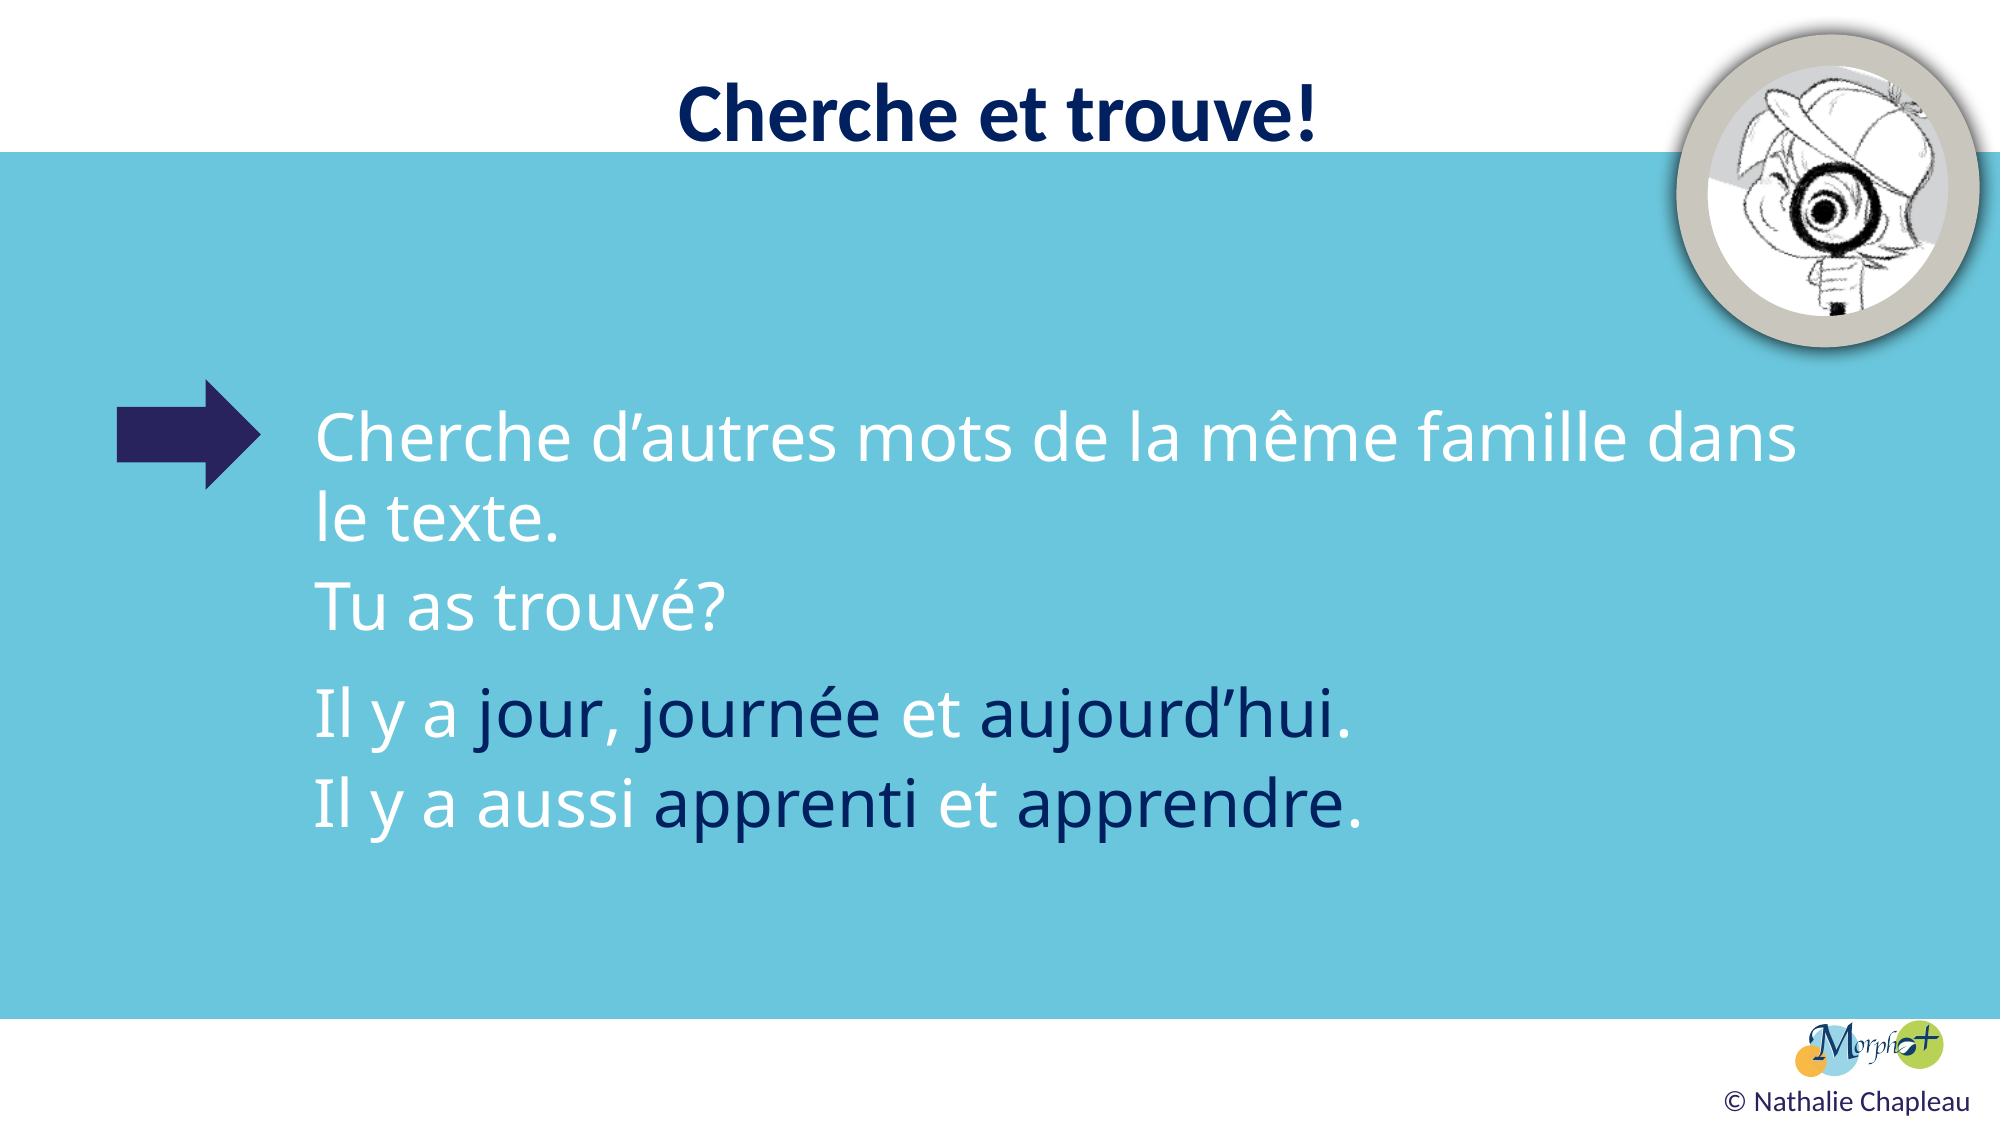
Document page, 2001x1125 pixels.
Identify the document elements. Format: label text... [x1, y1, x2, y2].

text_box Il y a jour, journée et aujourd’hui. [300, 663, 1619, 759]
picture [1692, 49, 1964, 333]
text_box Tu as trouvé? [300, 556, 1619, 651]
text_box Cherche et trouve! [663, 51, 1337, 152]
text_box [0, 152, 2000, 1019]
text_box © Nathalie Chapleau [1708, 1074, 2000, 1125]
text_box Cherche d’autres mots de la même famille dans le texte. [299, 387, 1828, 563]
text_box Il y a aussi apprenti et apprendre. [298, 753, 1618, 849]
picture [1790, 1014, 1951, 1084]
text_box [116, 379, 261, 490]
